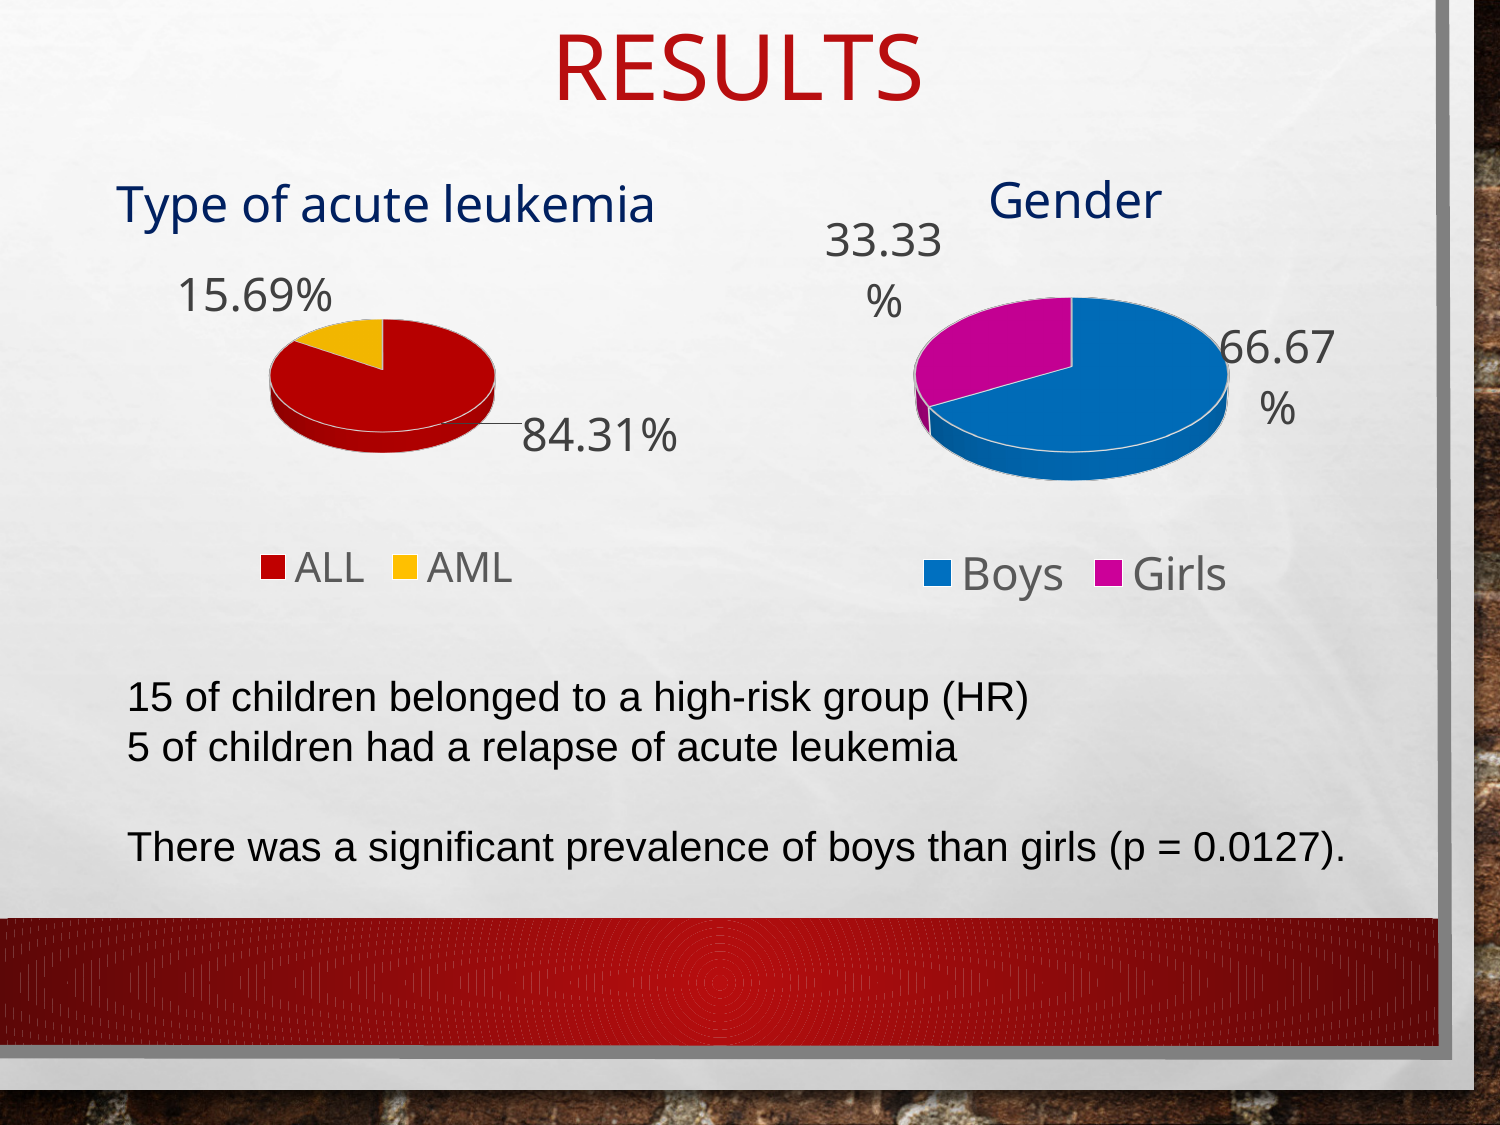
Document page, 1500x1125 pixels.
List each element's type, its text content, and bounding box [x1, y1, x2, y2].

title Results [98, 5, 1378, 136]
picture [0, 0, 1500, 1125]
text_box 15 of children belonged to a high-risk group (HR) 5 of children had a relapse of acute leukemia There was a significant prevalence of boys than girls (p = 0.0127). [112, 662, 1365, 978]
chart [23, 132, 1427, 613]
